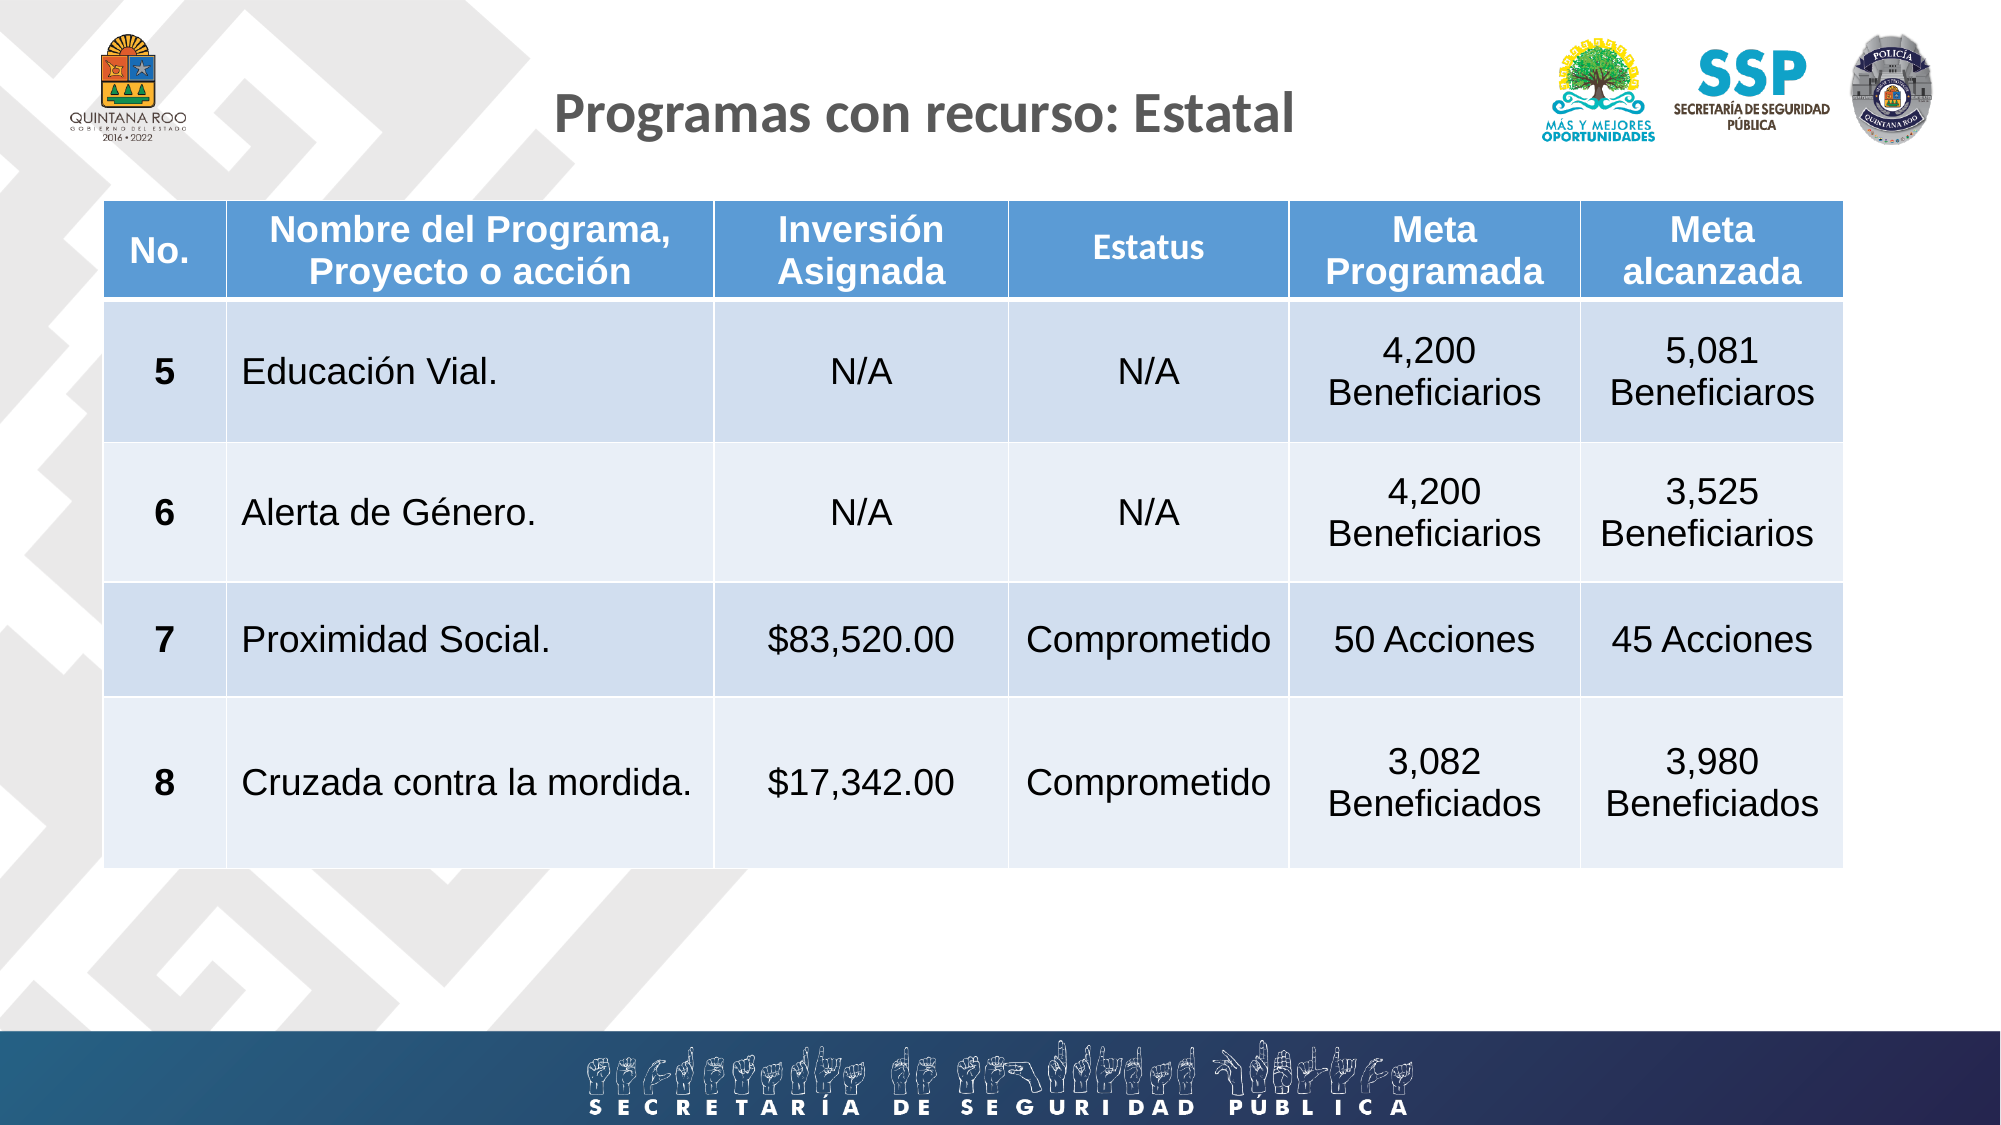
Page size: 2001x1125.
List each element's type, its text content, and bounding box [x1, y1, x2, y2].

table_header Inversión Asignada [715, 201, 1008, 297]
table_cell 6 [104, 443, 226, 581]
table_header Meta Programada [1290, 201, 1580, 297]
table_cell 50 Acciones [1290, 583, 1580, 696]
table_cell $83,520.00 [715, 583, 1008, 696]
table_cell N/A [715, 443, 1008, 581]
table_cell N/A [715, 302, 1008, 442]
table_cell 3,525 Beneficiarios [1581, 443, 1843, 581]
table_cell Alerta de Género. [227, 443, 713, 581]
table_cell 5 [104, 302, 226, 442]
table_cell N/A [1009, 443, 1288, 581]
table_header Meta alcanzada [1581, 201, 1843, 297]
table_cell 3,082 Beneficiados [1290, 698, 1580, 868]
table_cell Cruzada contra la mordida. [227, 698, 713, 868]
table_header No. [104, 201, 226, 297]
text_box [70, 30, 1935, 145]
table_cell $17,342.00 [715, 698, 1008, 868]
table_cell 5,081 Beneficiaros [1581, 302, 1843, 442]
table_cell 7 [104, 583, 226, 696]
table_cell Comprometido [1009, 698, 1288, 868]
table_cell 4,200 Beneficiarios [1290, 302, 1580, 442]
table_cell Educación Vial. [227, 302, 713, 442]
table_header Nombre del Programa, Proyecto o acción [227, 201, 713, 297]
table_header Estatus [1009, 201, 1288, 297]
table_cell Comprometido [1009, 583, 1288, 696]
table_cell 4,200 Beneficiarios [1290, 443, 1580, 581]
table_cell 3,980 Beneficiados [1581, 698, 1843, 868]
table_cell 8 [104, 698, 226, 868]
picture [0, 0, 2001, 1125]
table_cell 45 Acciones [1581, 583, 1843, 696]
table_cell Proximidad Social. [227, 583, 713, 696]
table_cell N/A [1009, 302, 1288, 442]
text_box Programas con recurso: Estatal [157, 145, 1693, 152]
